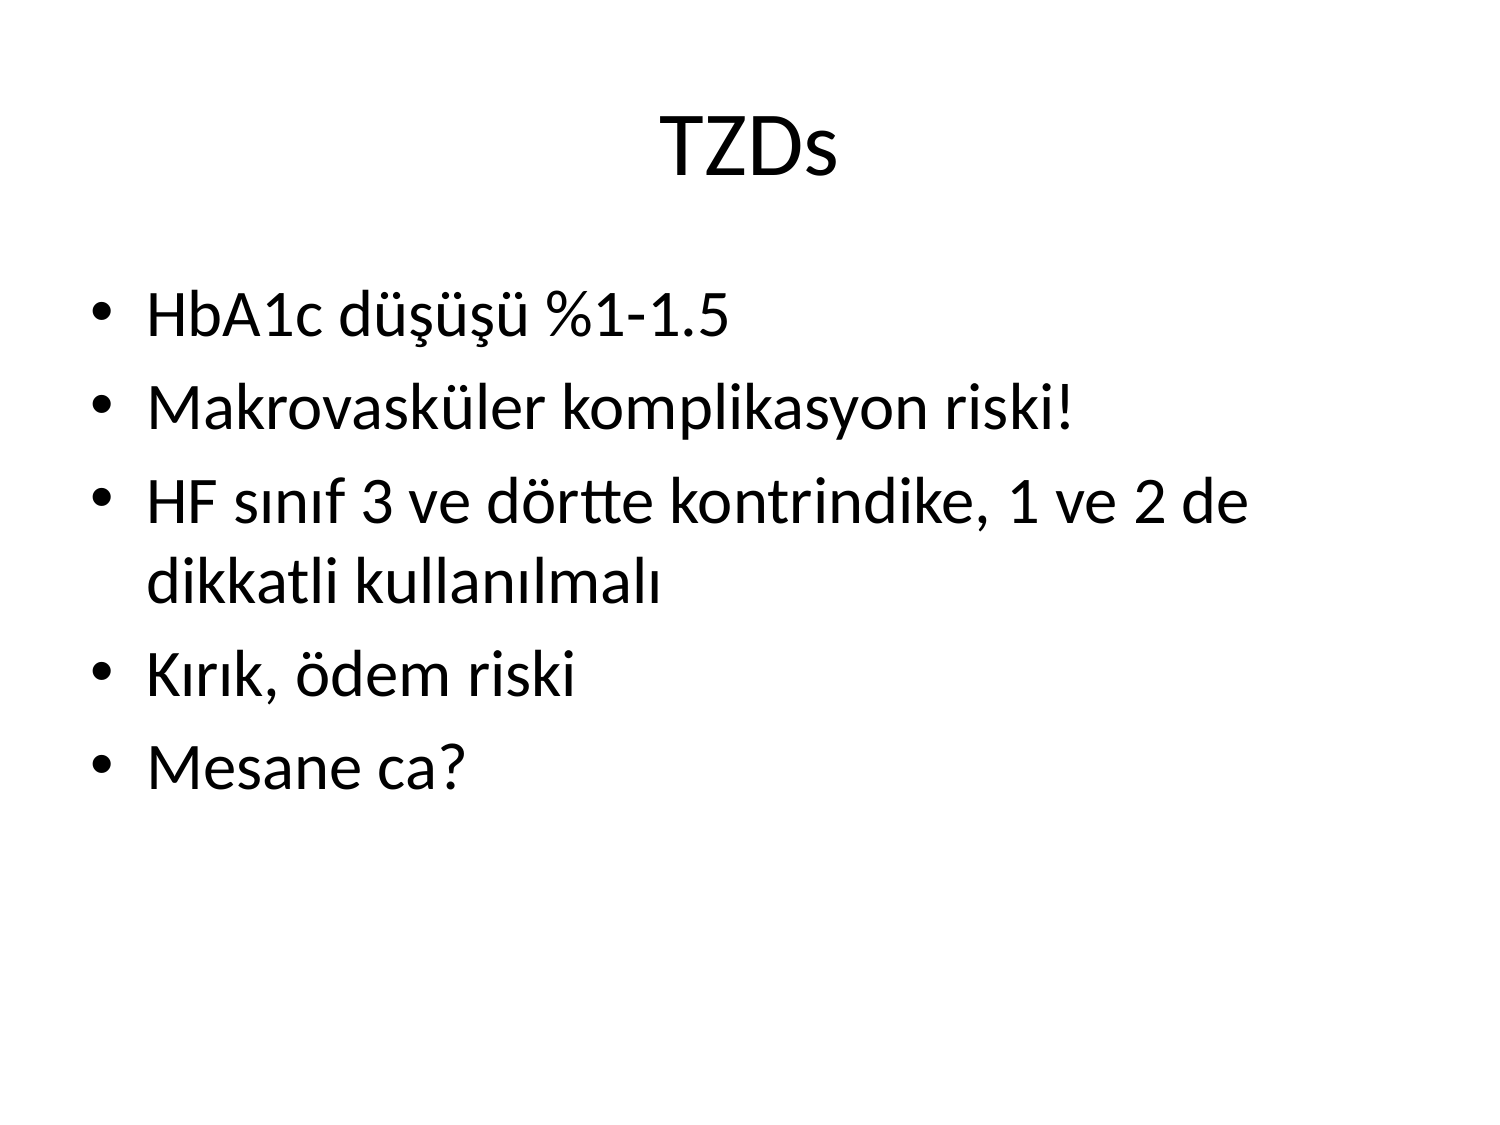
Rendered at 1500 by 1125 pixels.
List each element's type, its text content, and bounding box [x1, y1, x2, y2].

list HbA1c düşüşü %1-1.5 Makrovasküler komplikasyon riski! HF sınıf 3 ve dörtte kontrindike, 1 ve 2 de dikkatli kullanılmalı Kırık, ödem riski Mesane ca? [75, 262, 1425, 1005]
title TZDs [75, 45, 1425, 233]
